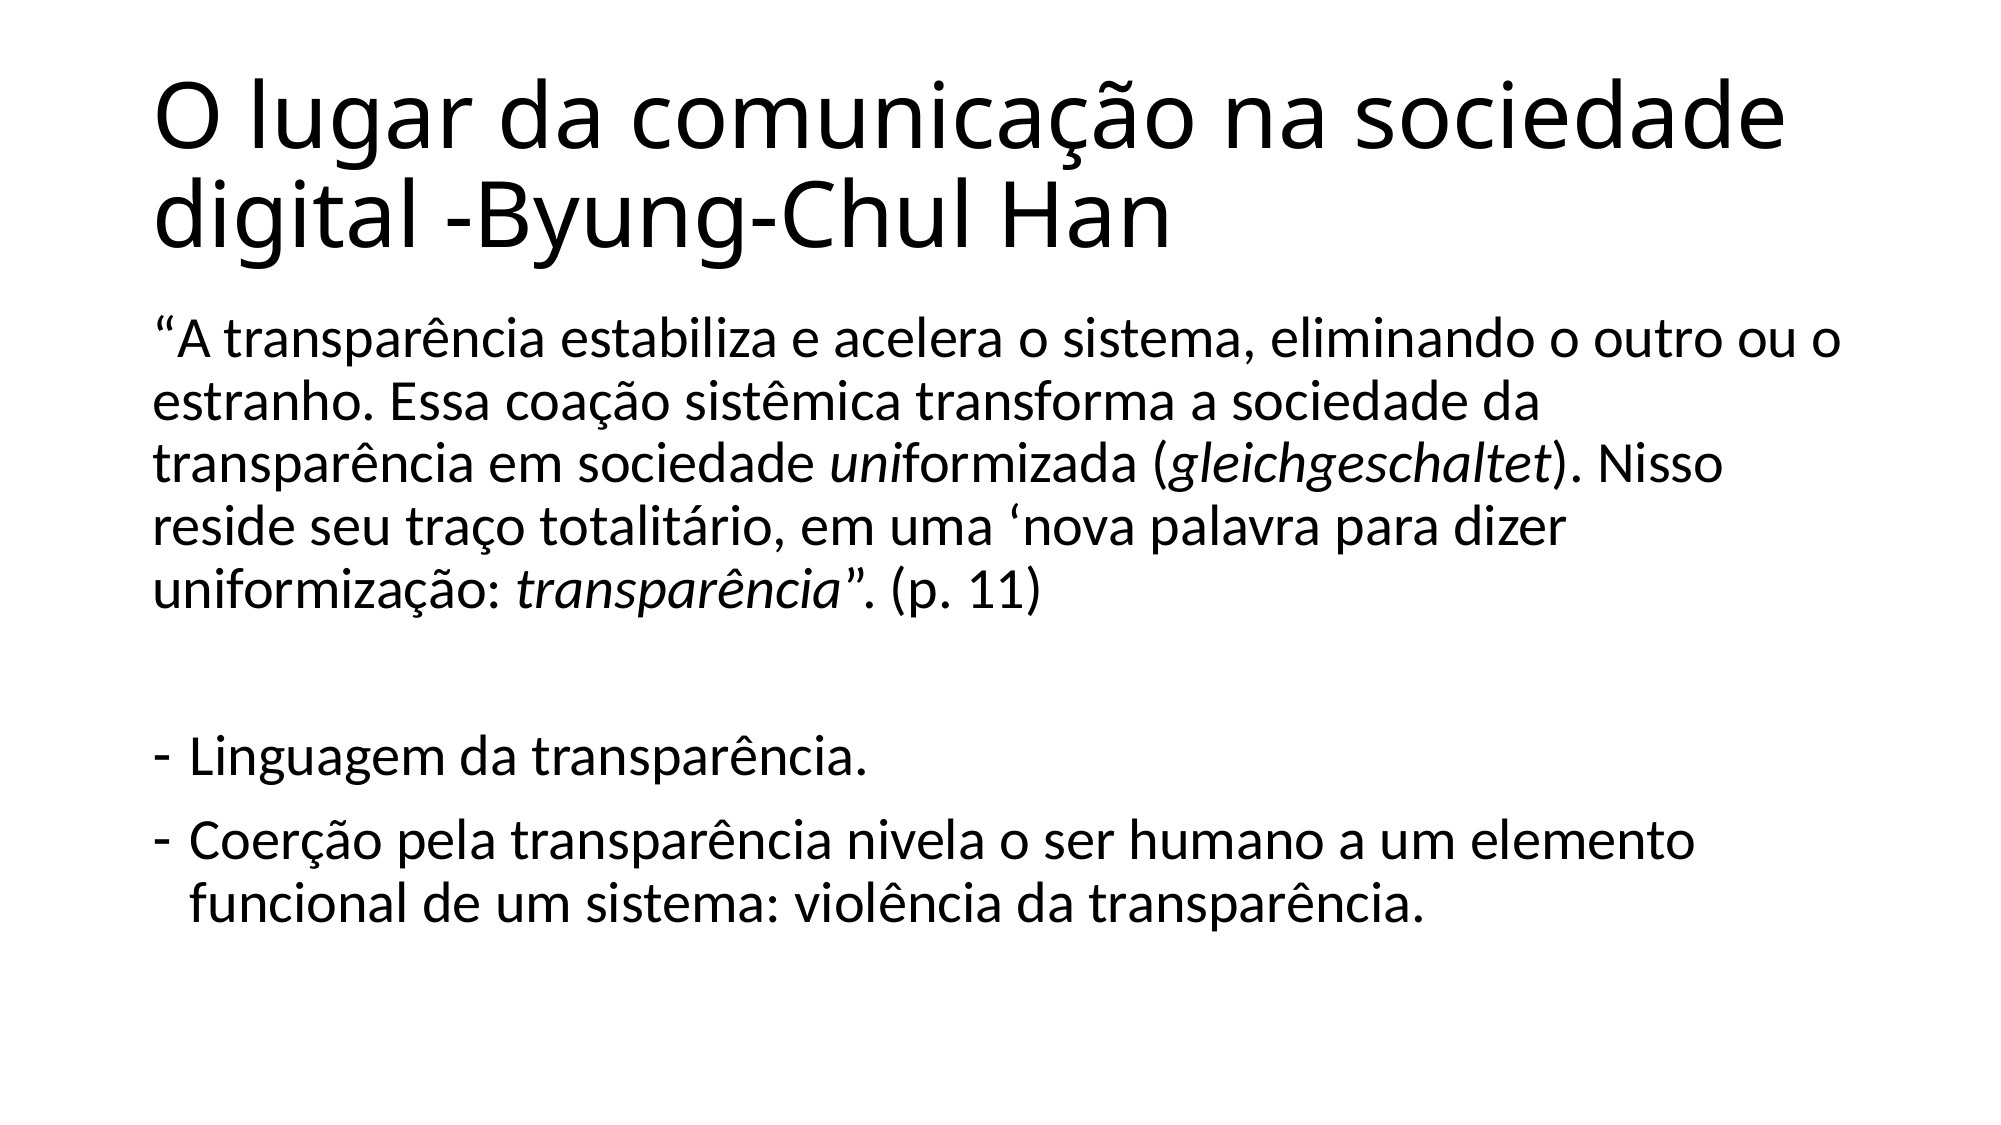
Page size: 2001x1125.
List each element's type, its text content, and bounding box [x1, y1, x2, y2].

title O lugar da comunicação na sociedade digital -Byung-Chul Han [137, 59, 1863, 278]
list “A transparência estabiliza e acelera o sistema, eliminando o outro ou o estranho. Essa coação sistêmica transforma a sociedade da transparência em sociedade uniformizada (gleichgeschaltet). Nisso reside seu traço totalitário, em uma ‘nova palavra para dizer uniformização: transparência”. (p. 11) Linguagem da transparência. Coerção pela transparência nivela o ser humano a um elemento funcional de um sistema: violência da transparência. [137, 299, 1863, 1014]
